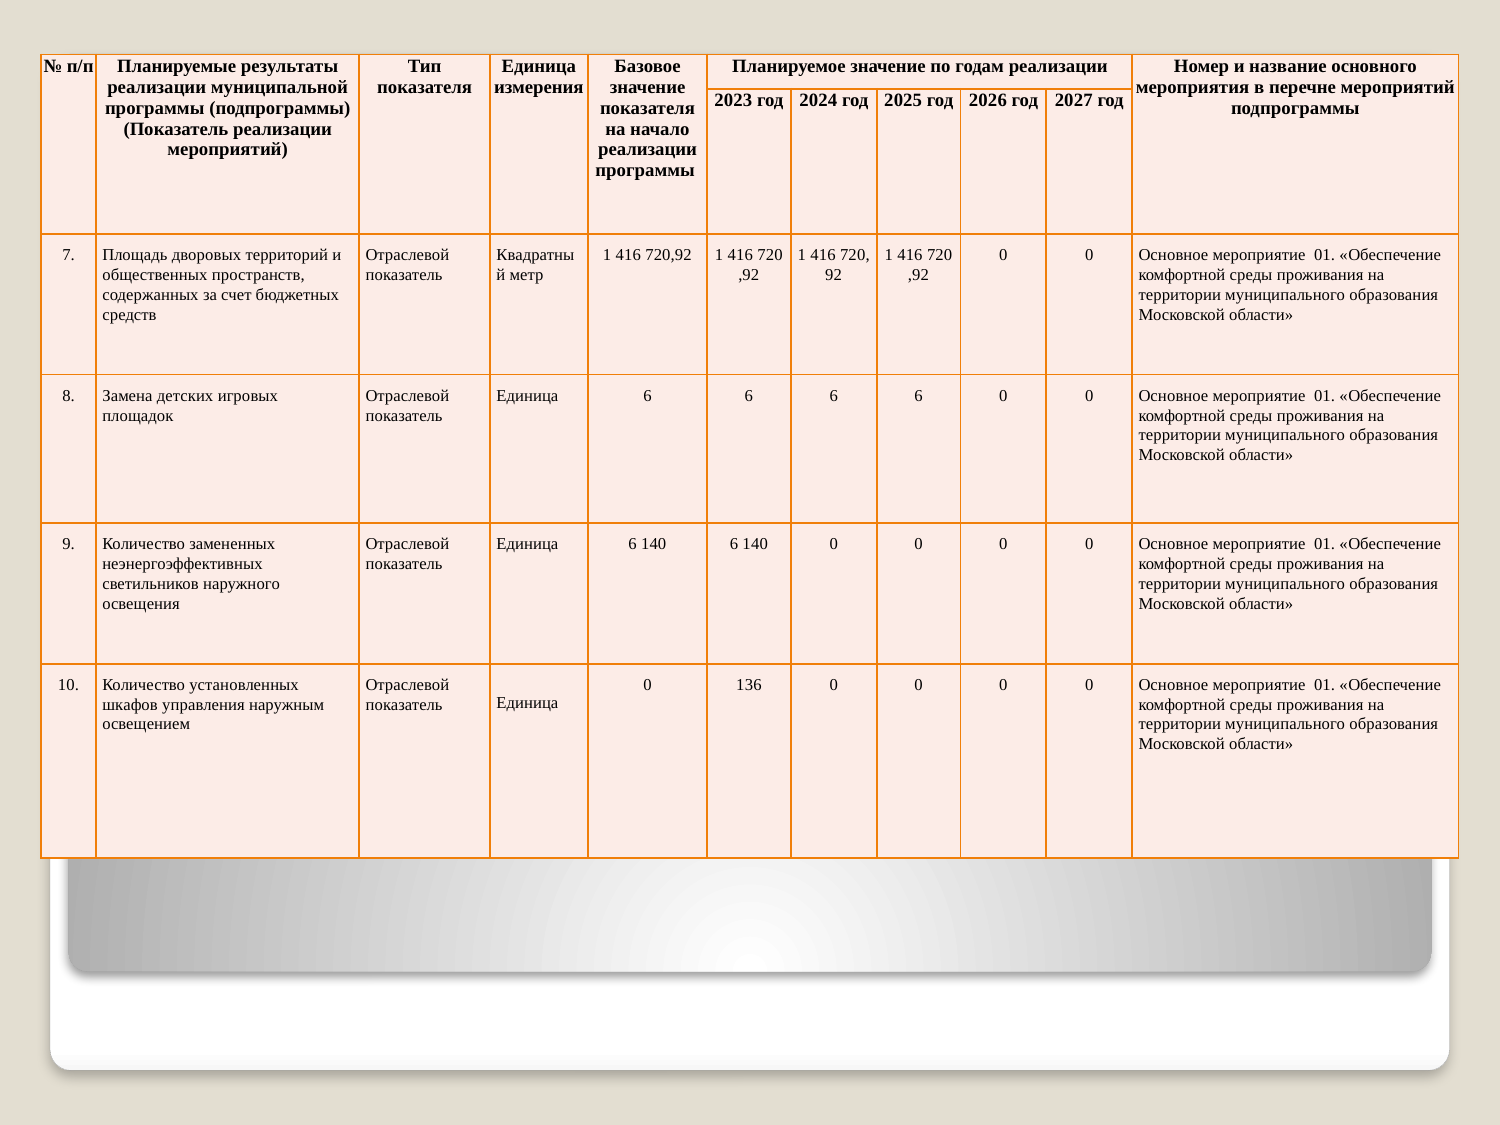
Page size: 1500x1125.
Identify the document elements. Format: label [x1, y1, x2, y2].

table_cell [491, 375, 587, 522]
table_cell [1047, 235, 1131, 374]
table_header [360, 55, 489, 233]
table_cell [589, 665, 706, 857]
table_cell [97, 524, 358, 663]
table_cell [792, 665, 876, 857]
table_cell [708, 524, 790, 663]
table_cell [42, 665, 95, 857]
table_cell [961, 524, 1045, 663]
table_cell [42, 375, 95, 522]
table_cell [491, 524, 587, 663]
table_cell [878, 524, 960, 663]
table_cell [878, 235, 960, 374]
table_cell [708, 375, 790, 522]
table_cell [792, 375, 876, 522]
table_cell [491, 665, 587, 857]
table_cell [1133, 375, 1458, 522]
table_cell [360, 665, 489, 857]
table_cell [708, 665, 790, 857]
table_cell [1047, 375, 1131, 522]
table_cell [360, 524, 489, 663]
table_header [491, 55, 587, 233]
table_cell [589, 375, 706, 522]
table_cell [1047, 665, 1131, 857]
table_cell [1047, 524, 1131, 663]
table_cell [878, 90, 960, 233]
table_header [708, 55, 1131, 88]
table_cell [961, 235, 1045, 374]
table_cell [961, 375, 1045, 522]
table_cell [360, 375, 489, 522]
table_cell [589, 524, 706, 663]
table_cell [360, 235, 489, 374]
table_cell [878, 665, 960, 857]
table_cell [589, 235, 706, 374]
table_cell [792, 90, 876, 233]
table_cell [792, 235, 876, 374]
table_header [97, 55, 358, 233]
table_cell [792, 524, 876, 663]
table_cell [961, 90, 1045, 233]
table_cell [1047, 90, 1131, 233]
table_cell [97, 375, 358, 522]
table_cell [1133, 665, 1458, 857]
table_cell [1133, 524, 1458, 663]
table_cell [97, 665, 358, 857]
table_header [1133, 55, 1458, 233]
table_cell [97, 235, 358, 374]
table_header [589, 55, 706, 233]
table_cell [878, 375, 960, 522]
table_cell [1133, 235, 1458, 374]
table_cell [491, 235, 587, 374]
table_cell [708, 90, 790, 233]
table_cell [961, 665, 1045, 857]
table_cell [708, 235, 790, 374]
table_cell [42, 235, 95, 374]
table_cell [42, 524, 95, 663]
table_header [42, 55, 95, 233]
